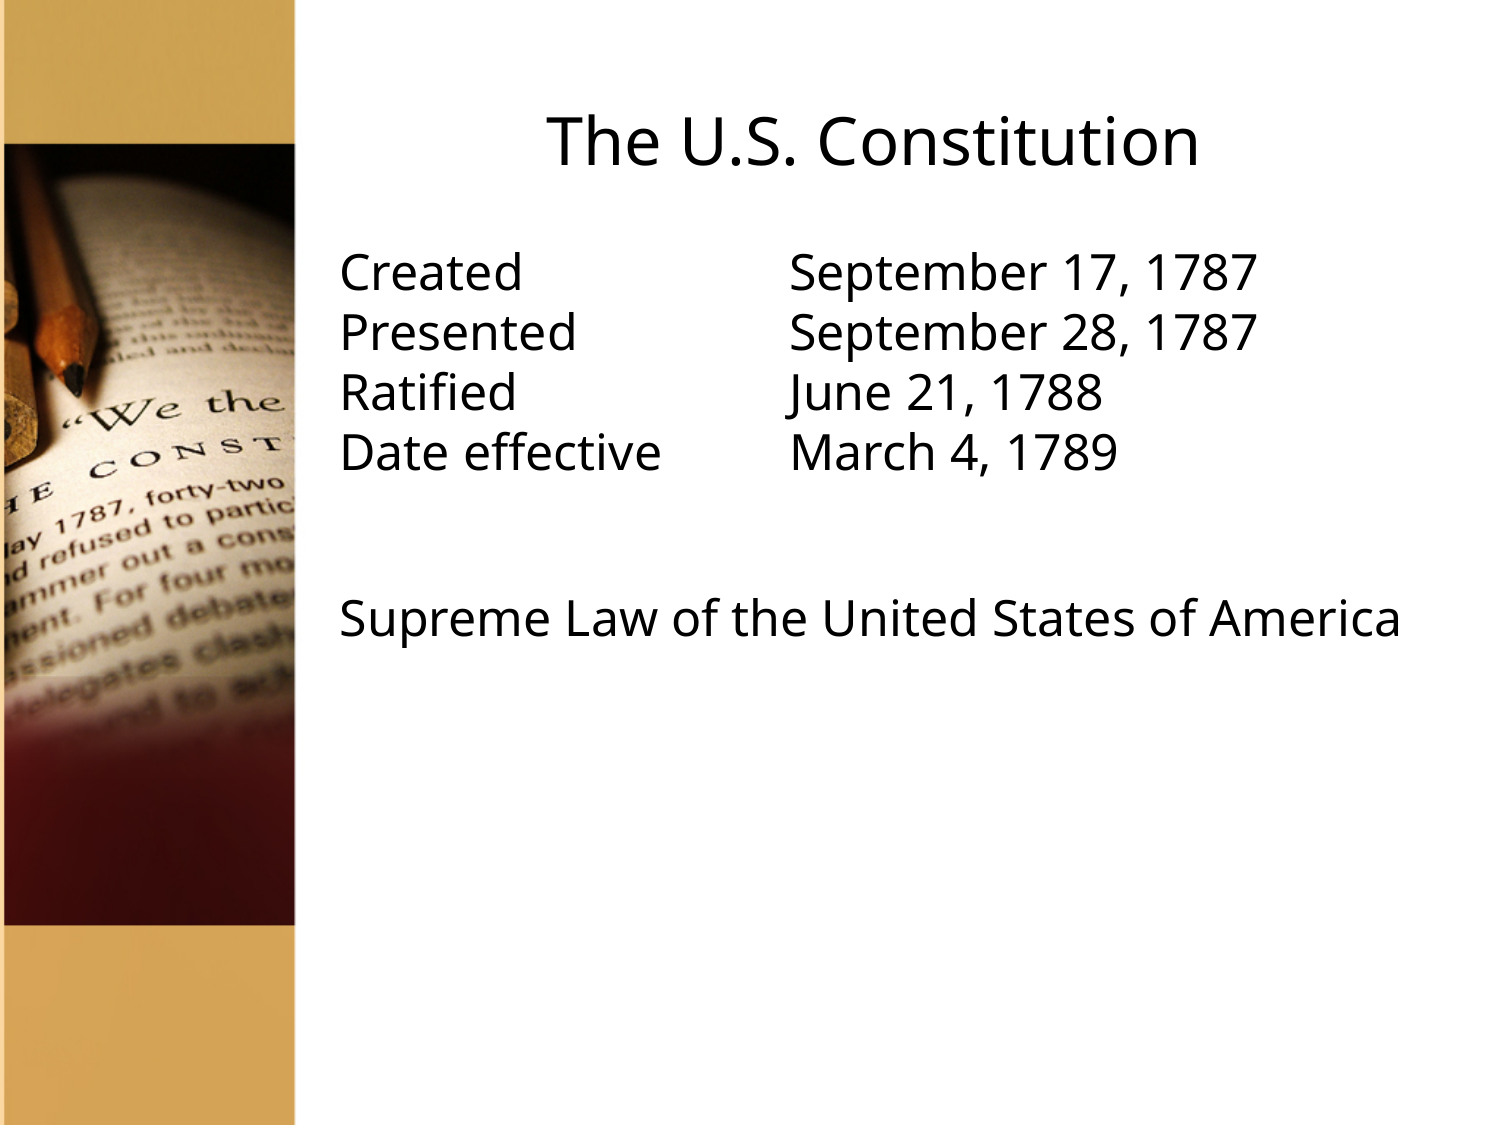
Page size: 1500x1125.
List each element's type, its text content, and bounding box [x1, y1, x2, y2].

text_box Created September 17, 1787 Presented September 28, 1787 Ratified June 21, 1788 Date effective March 4, 1789 [324, 232, 1471, 488]
title The U.S. Constitution [324, 44, 1426, 232]
picture [0, 0, 1500, 1125]
list Supreme Law of the United States of America [324, 579, 1437, 857]
